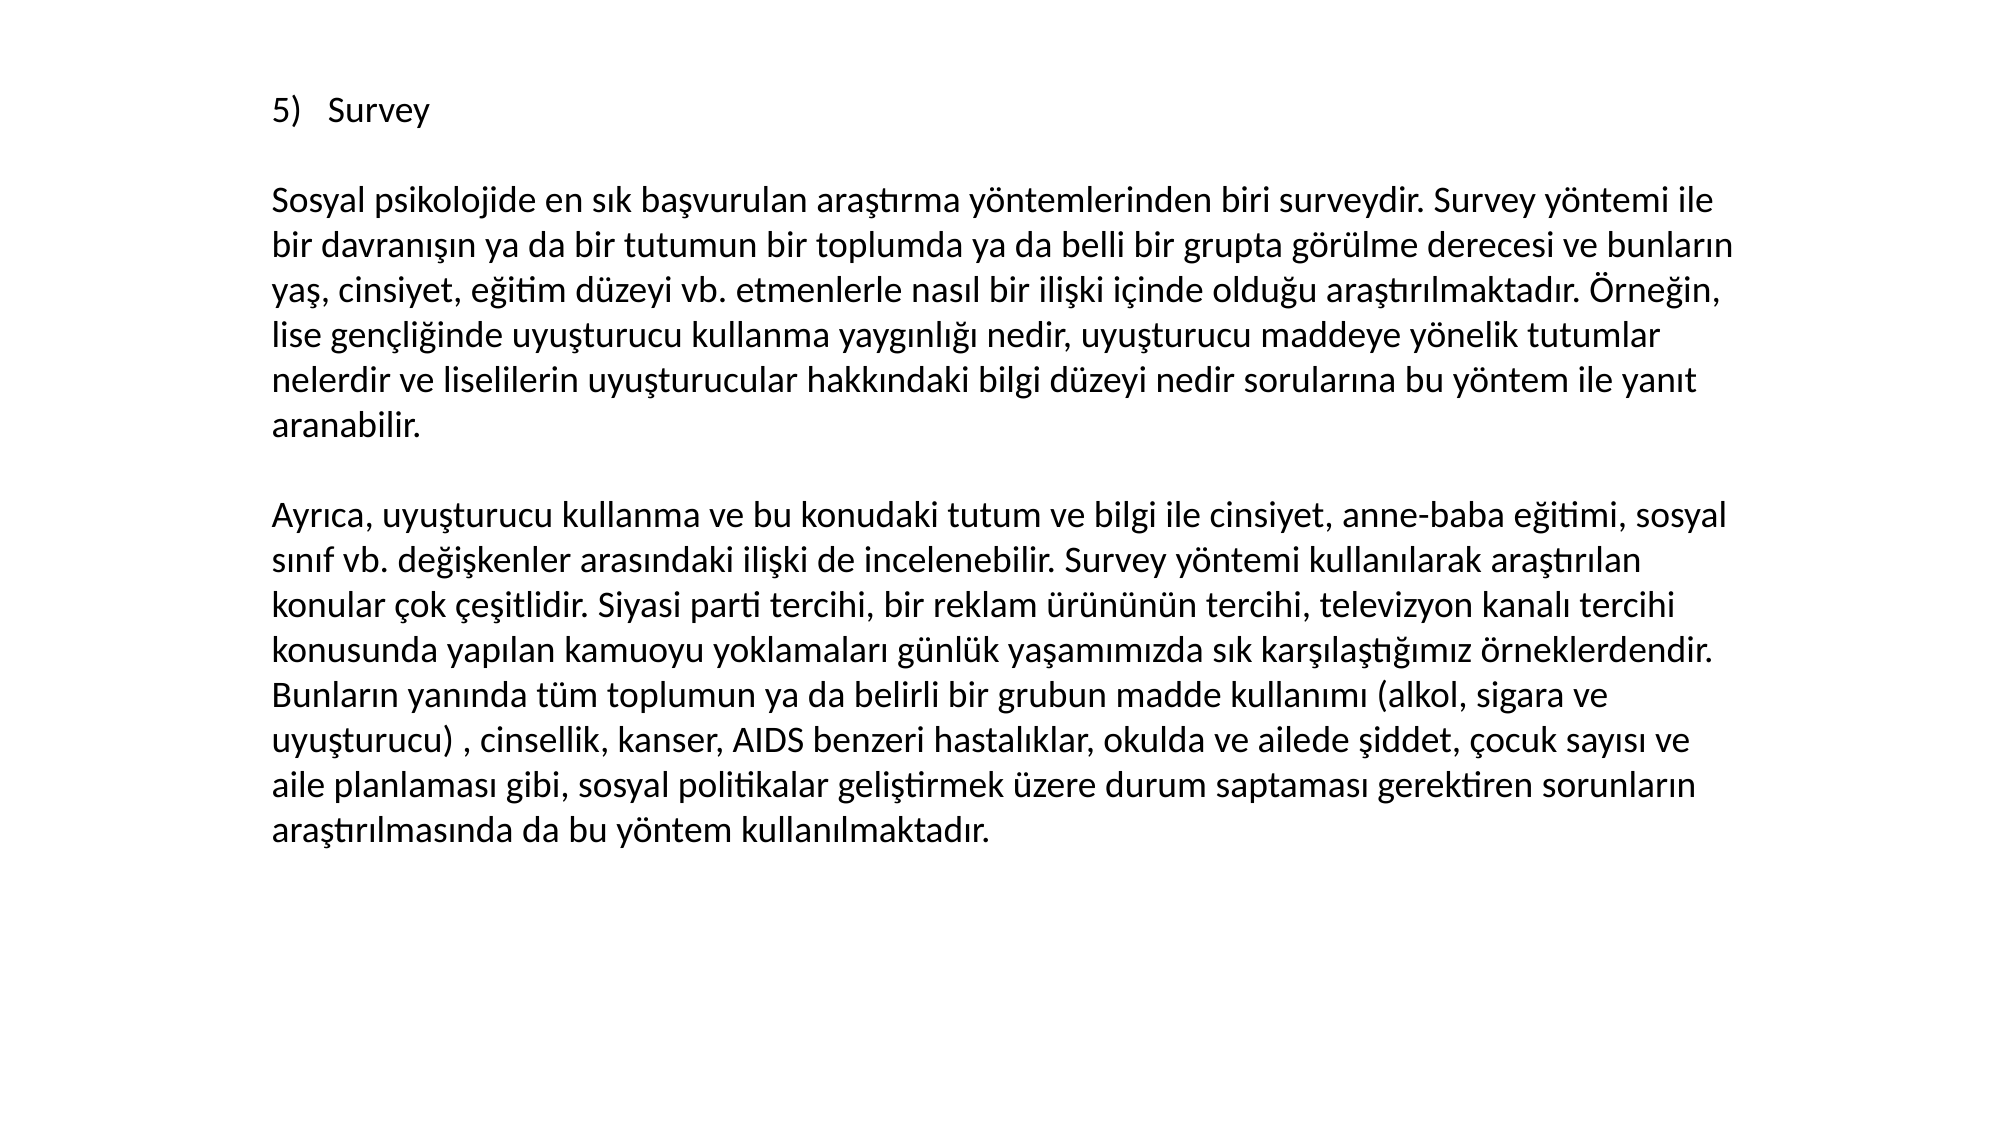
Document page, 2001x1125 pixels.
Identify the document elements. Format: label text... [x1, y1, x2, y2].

text_box Survey Sosyal psikolojide en sık başvurulan araştırma yöntemlerinden biri surveydir. Survey yöntemi ile bir davranışın ya da bir tutumun bir toplumda ya da belli bir grupta görülme derecesi ve bunların yaş, cinsiyet, eğitim düzeyi vb. etmenlerle nasıl bir ilişki içinde olduğu araştırılmaktadır. Örneğin, lise gençliğinde uyuşturucu kullanma yaygınlığı nedir, uyuşturucu maddeye yönelik tutumlar nelerdir ve liselilerin uyuşturucular hakkındaki bilgi düzeyi nedir sorularına bu yöntem ile yanıt aranabilir. Ayrıca, uyuşturucu kullanma ve bu konudaki tutum ve bilgi ile cinsiyet, anne-baba eğitimi, sosyal sınıf vb. değişkenler arasındaki ilişki de incelenebilir. Survey yöntemi kullanılarak araştırılan konular çok çeşitlidir. Siyasi parti tercihi, bir reklam ürününün tercihi, televizyon kanalı tercihi konusunda yapılan kamuoyu yoklamaları günlük yaşamımızda sık karşılaştığımız örneklerdendir. Bunların yanında tüm toplumun ya da belirli bir grubun madde kullanımı (alkol, sigara ve uyuşturucu) , cinsellik, kanser, AIDS benzeri hastalıklar, okulda ve ailede şiddet, çocuk sayısı ve aile planlaması gibi, sosyal politikalar geliştirmek üzere durum saptaması gerektiren sorunların araştırılmasında da bu yöntem kullanılmaktadır. [256, 77, 1759, 858]
